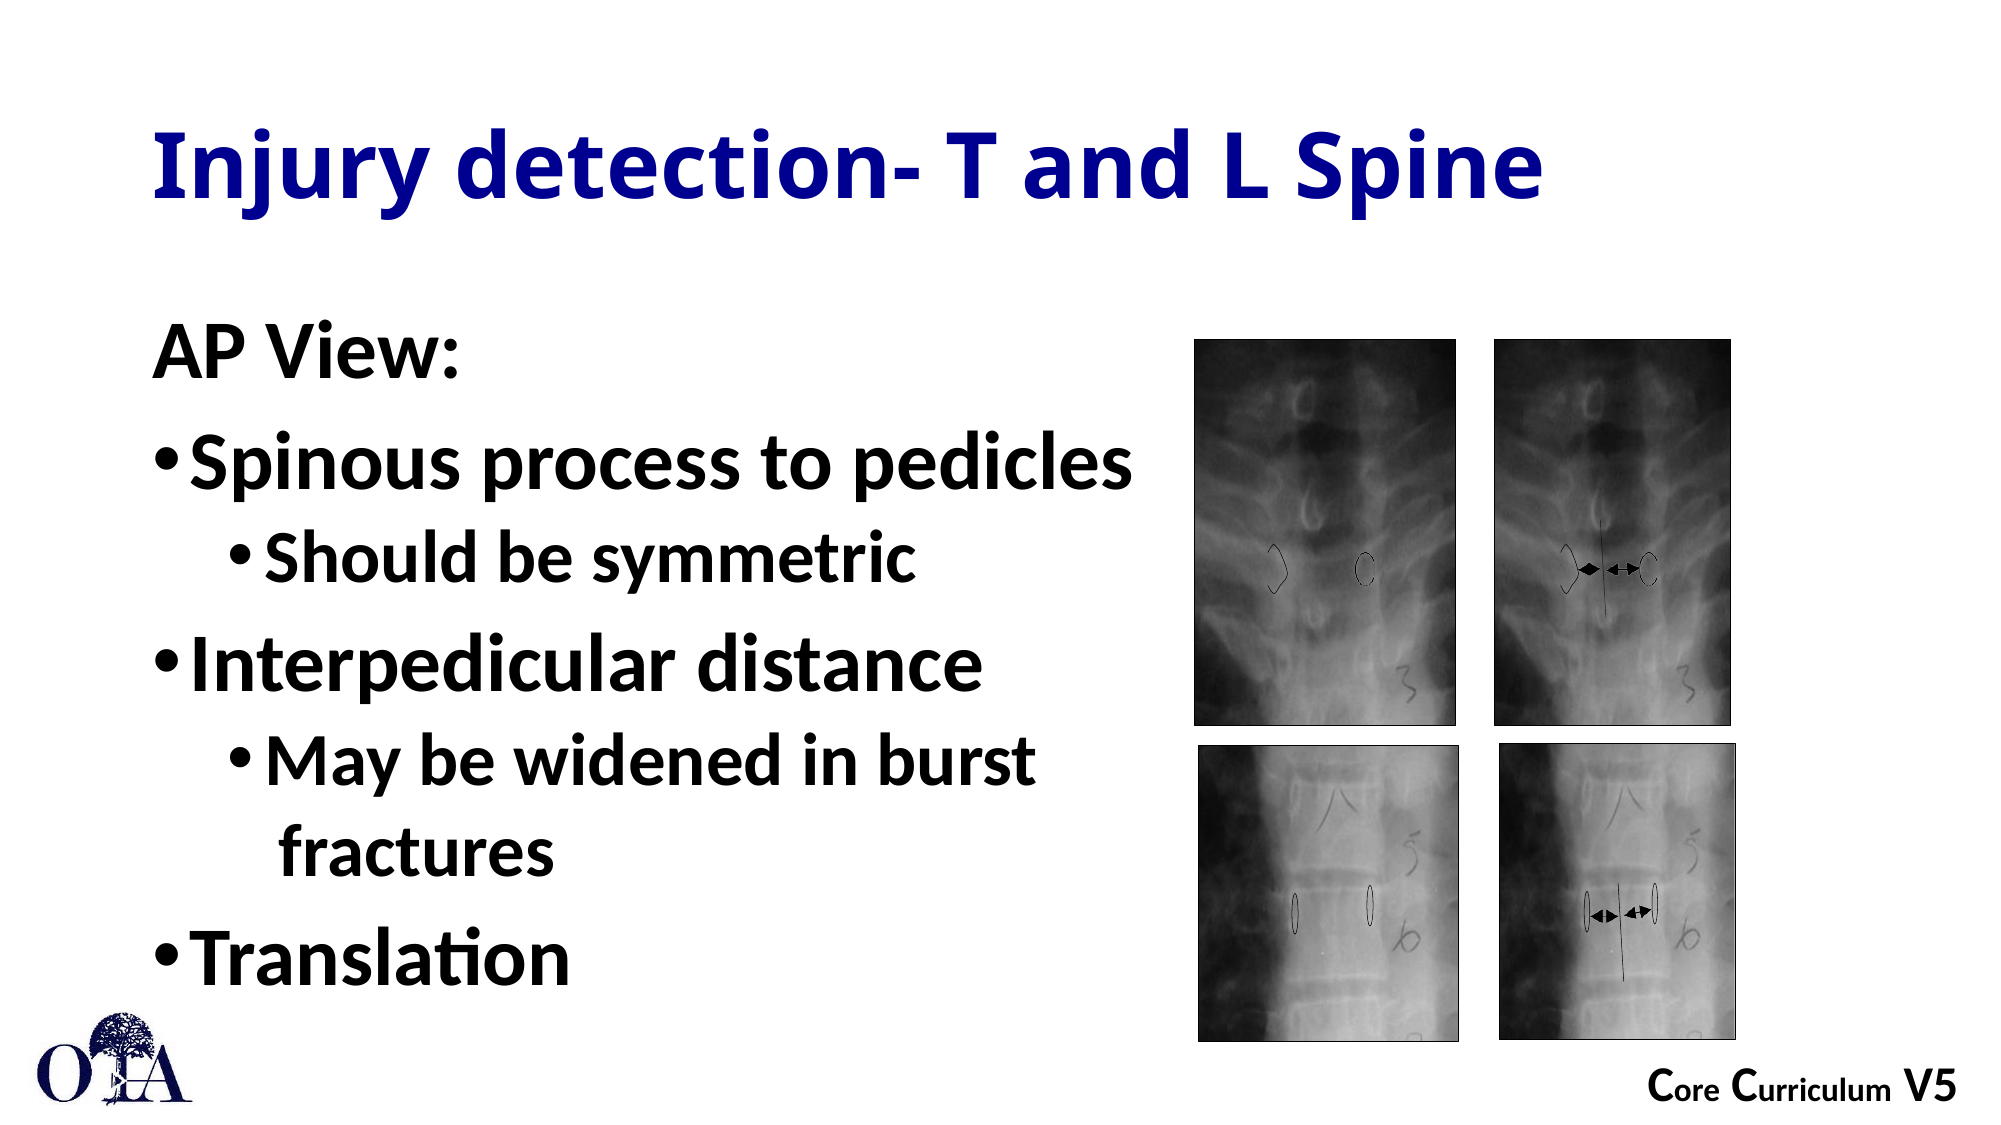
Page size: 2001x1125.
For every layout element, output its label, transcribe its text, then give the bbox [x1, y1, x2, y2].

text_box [1194, 339, 1731, 725]
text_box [1499, 743, 1736, 1040]
picture [28, 1010, 200, 1108]
list AP View: Spinous process to pedicles Should be symmetric Interpedicular distance May be widened in burst fractures Translation [137, 299, 1863, 1014]
title Injury detection- T and L Spine [137, 59, 1863, 278]
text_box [1197, 745, 1459, 1042]
